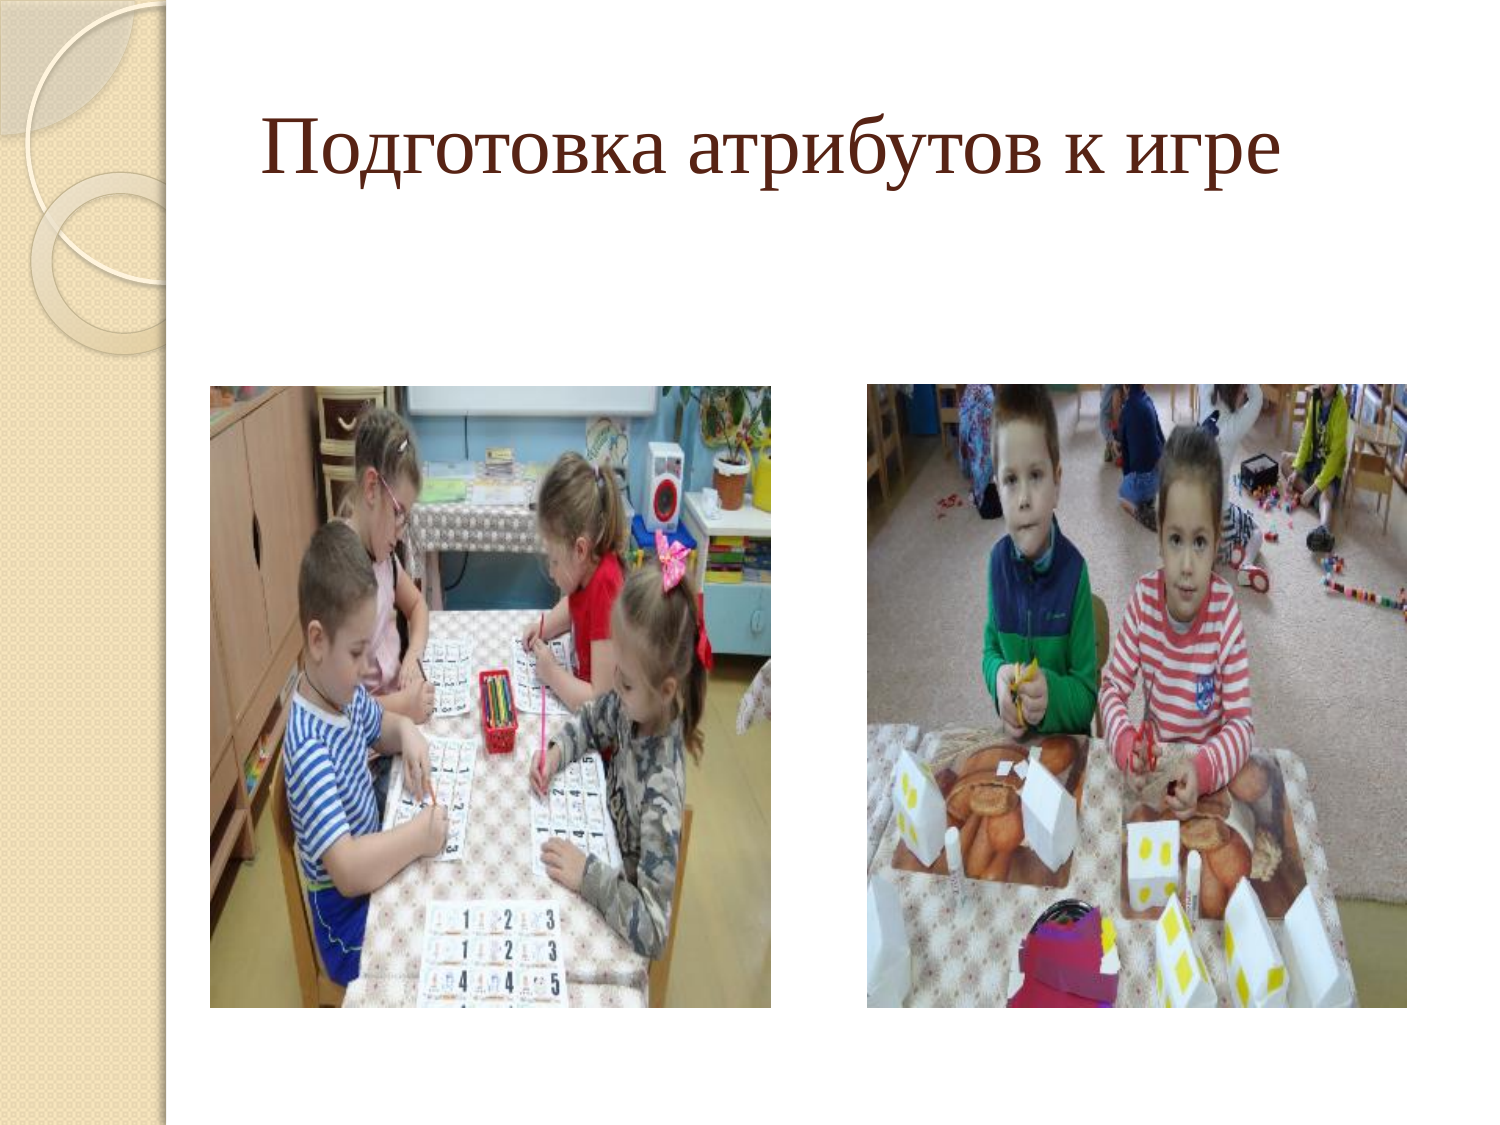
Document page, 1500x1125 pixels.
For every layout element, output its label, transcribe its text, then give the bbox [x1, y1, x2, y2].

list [210, 386, 771, 1008]
title Подготовка атрибутов к игре [246, 46, 1477, 235]
picture [866, 383, 1407, 1008]
